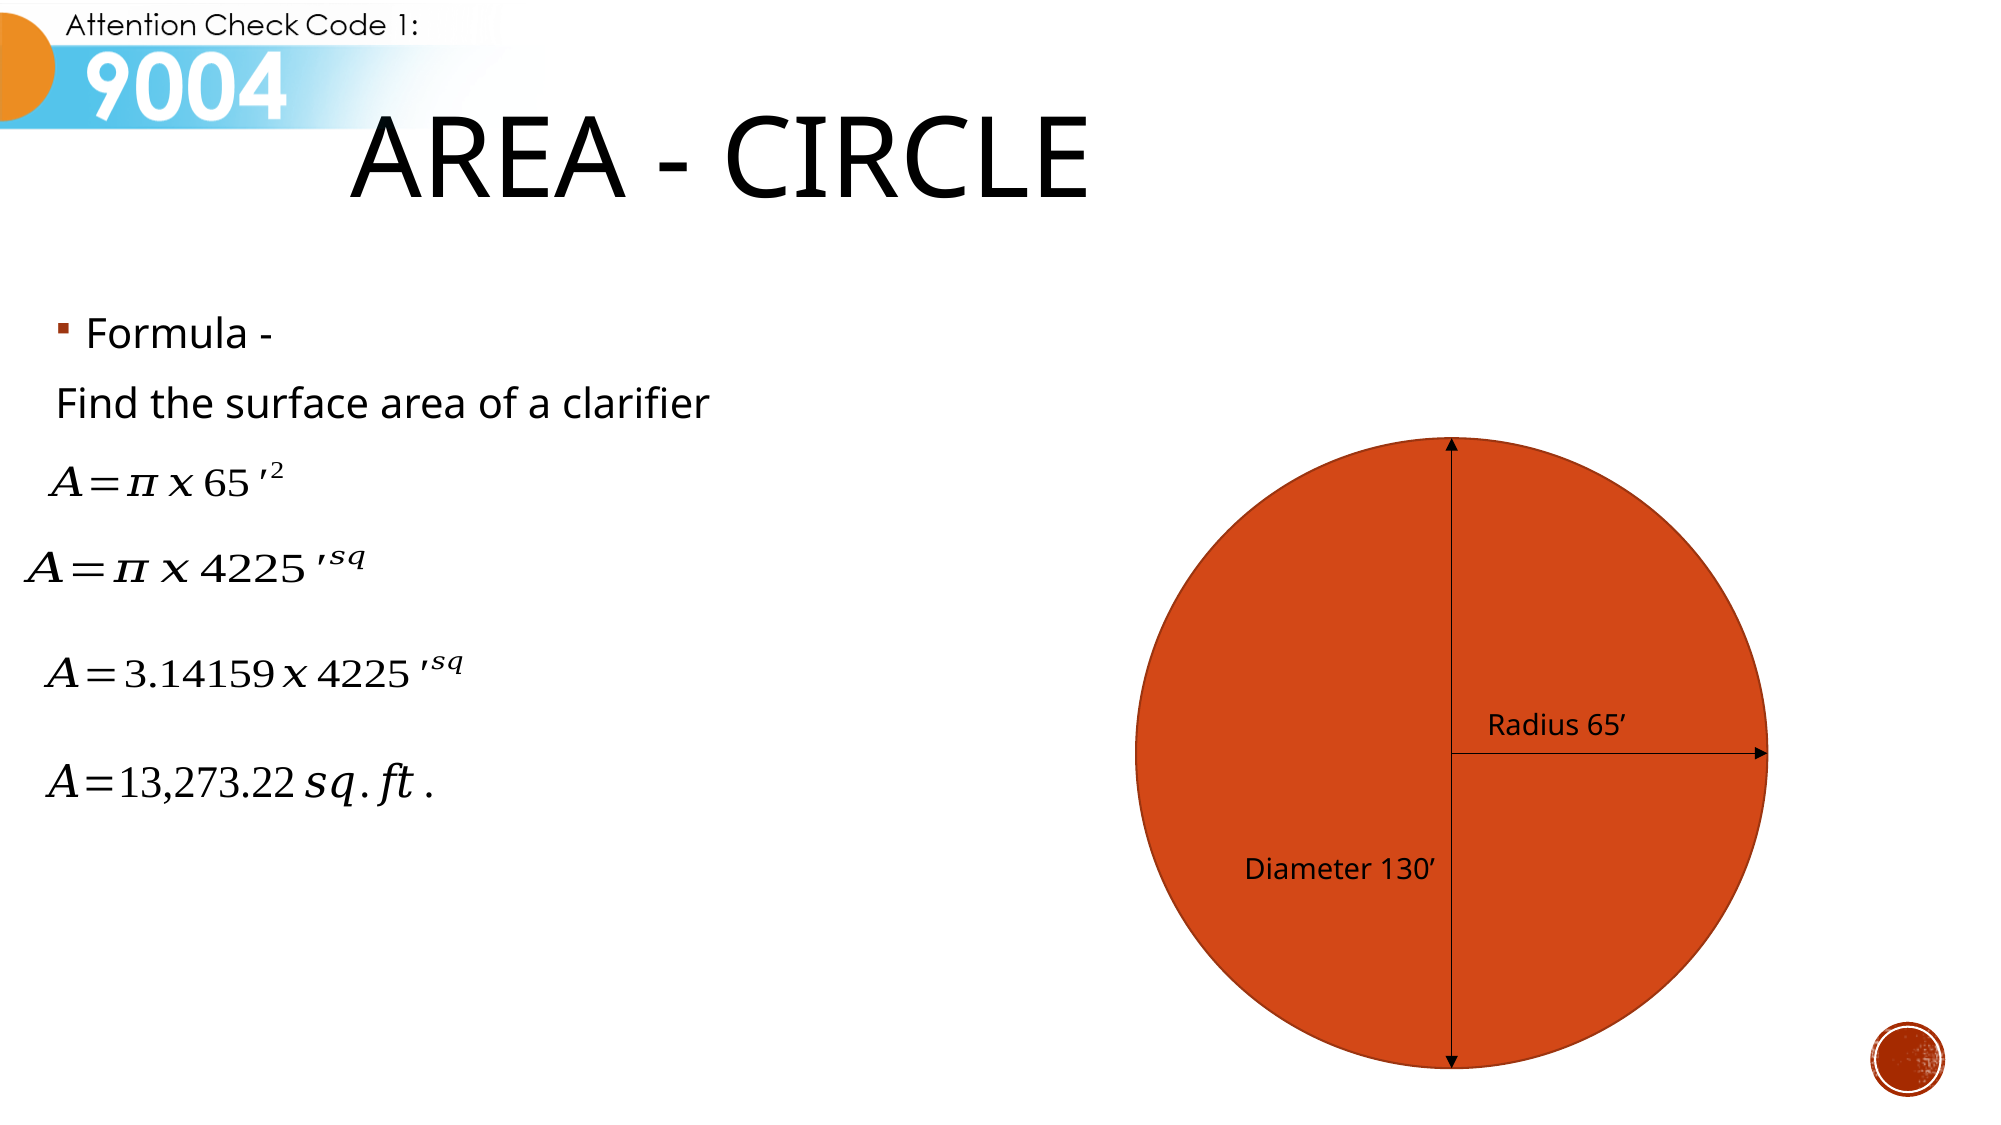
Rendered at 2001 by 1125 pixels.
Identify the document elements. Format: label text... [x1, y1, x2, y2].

title Area - Circle [335, 76, 1986, 245]
text_box Radius 65’ [1472, 699, 1709, 749]
text_box [1135, 437, 1769, 1070]
picture [0, 0, 545, 195]
text_box Diameter 130’ [1229, 842, 1461, 893]
